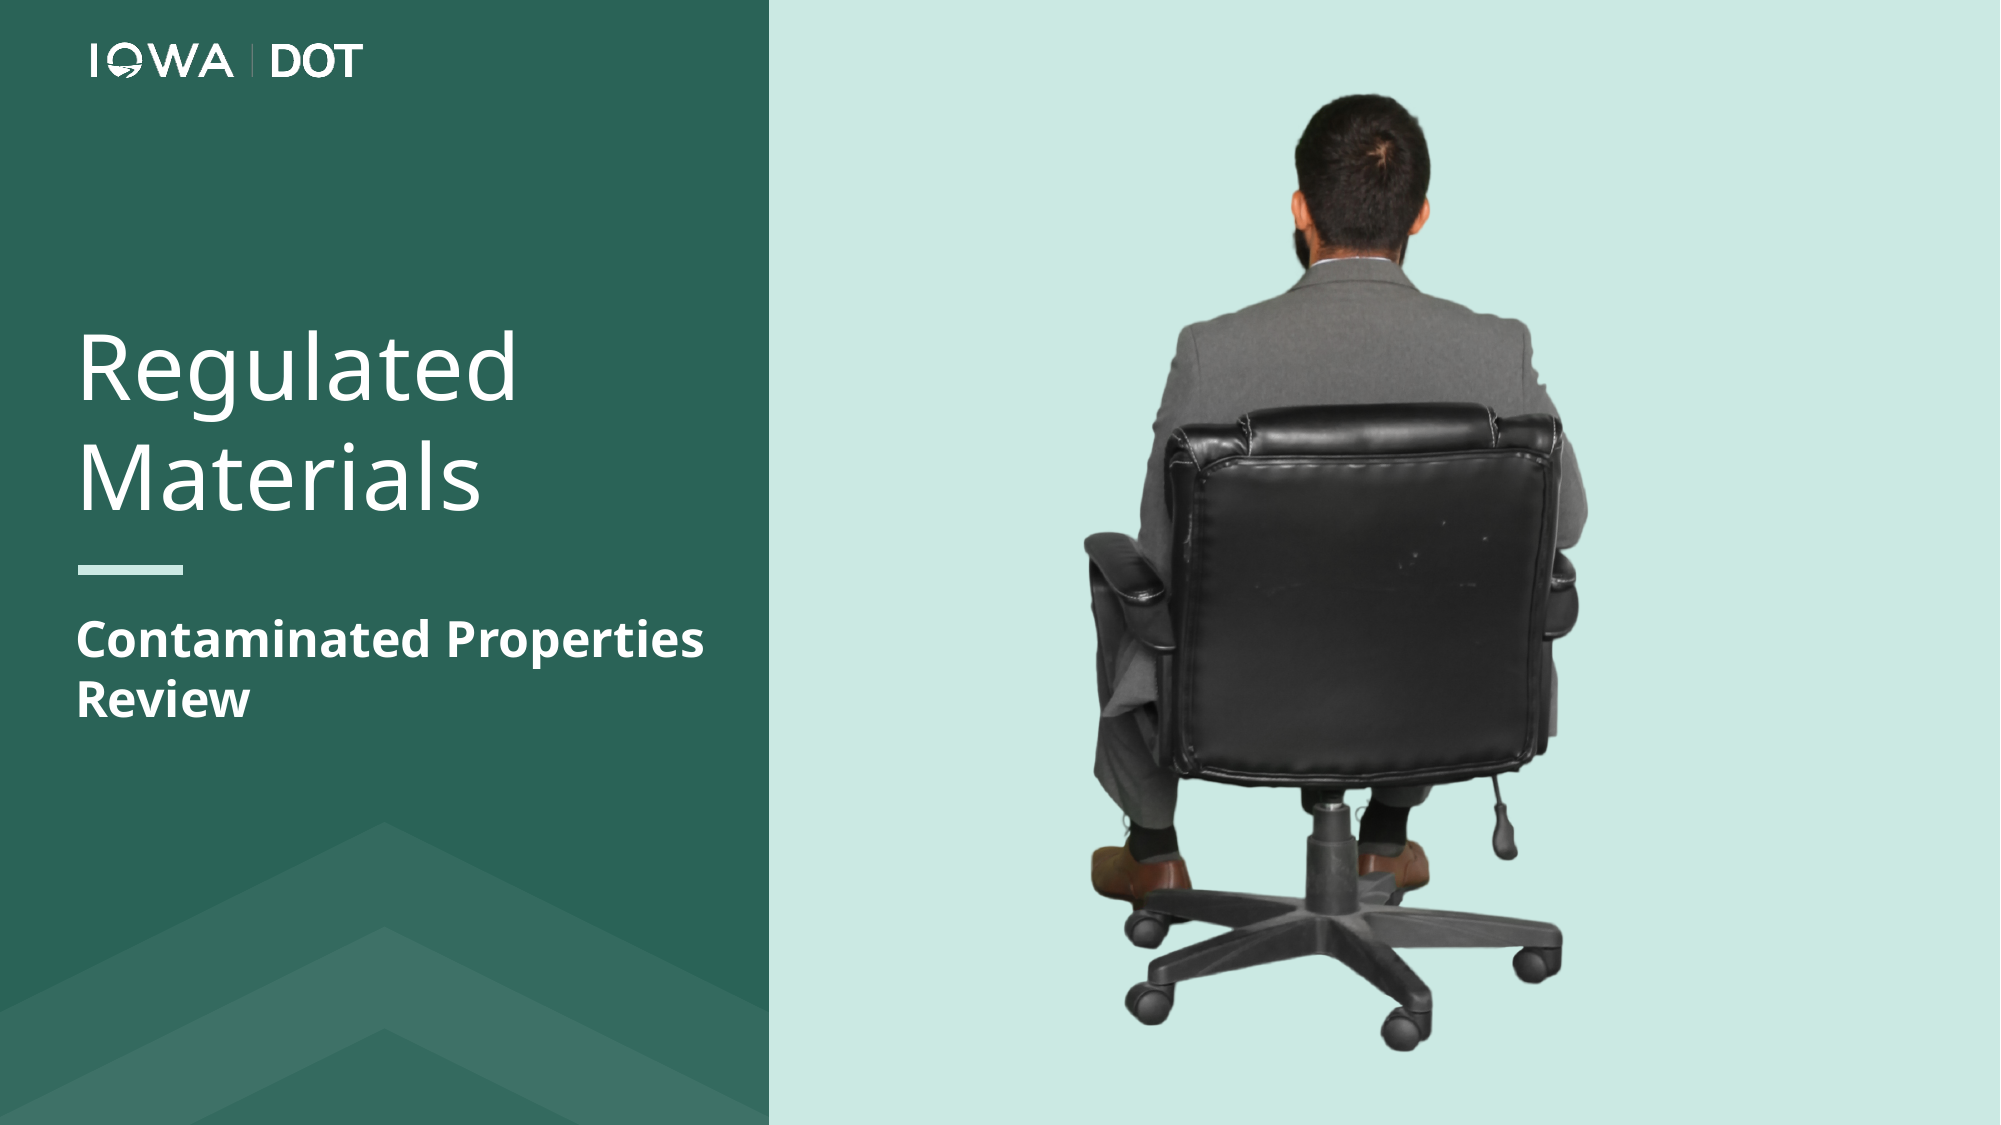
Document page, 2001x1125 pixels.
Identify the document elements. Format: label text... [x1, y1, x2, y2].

text_box Contaminated Properties Review [0, 599, 769, 735]
text_box Regulated Materials [0, 301, 769, 536]
picture [1082, 87, 1589, 1053]
picture [70, 22, 384, 101]
